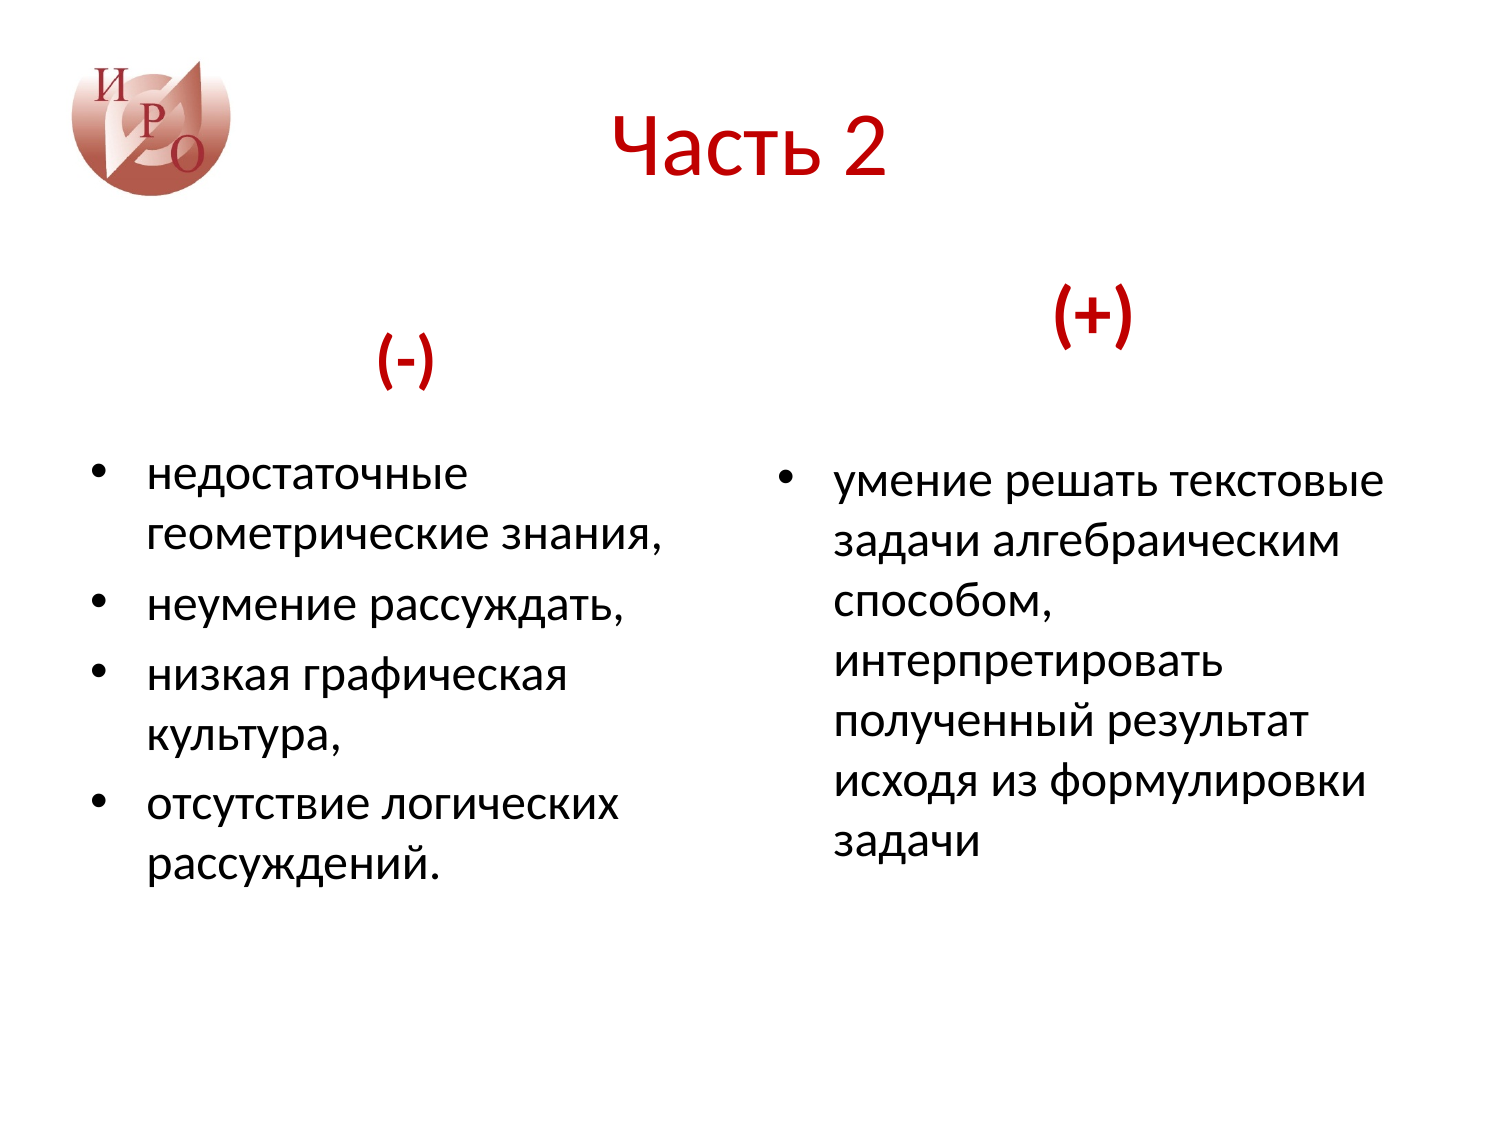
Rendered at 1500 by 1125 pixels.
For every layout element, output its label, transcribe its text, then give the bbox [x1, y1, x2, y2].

title Часть 2 [75, 45, 1425, 233]
list недостаточные геометрические знания, неумение рассуждать, низкая графическая культура, отсутствие логических рассуждений. [75, 432, 738, 1005]
list (+) [761, 239, 1425, 433]
picture [55, 24, 249, 218]
list (-) [75, 234, 738, 404]
list умение решать текстовые задачи алгебраическим способом, интерпретировать полученный результат исходя из формулировки задачи [761, 439, 1425, 1005]
